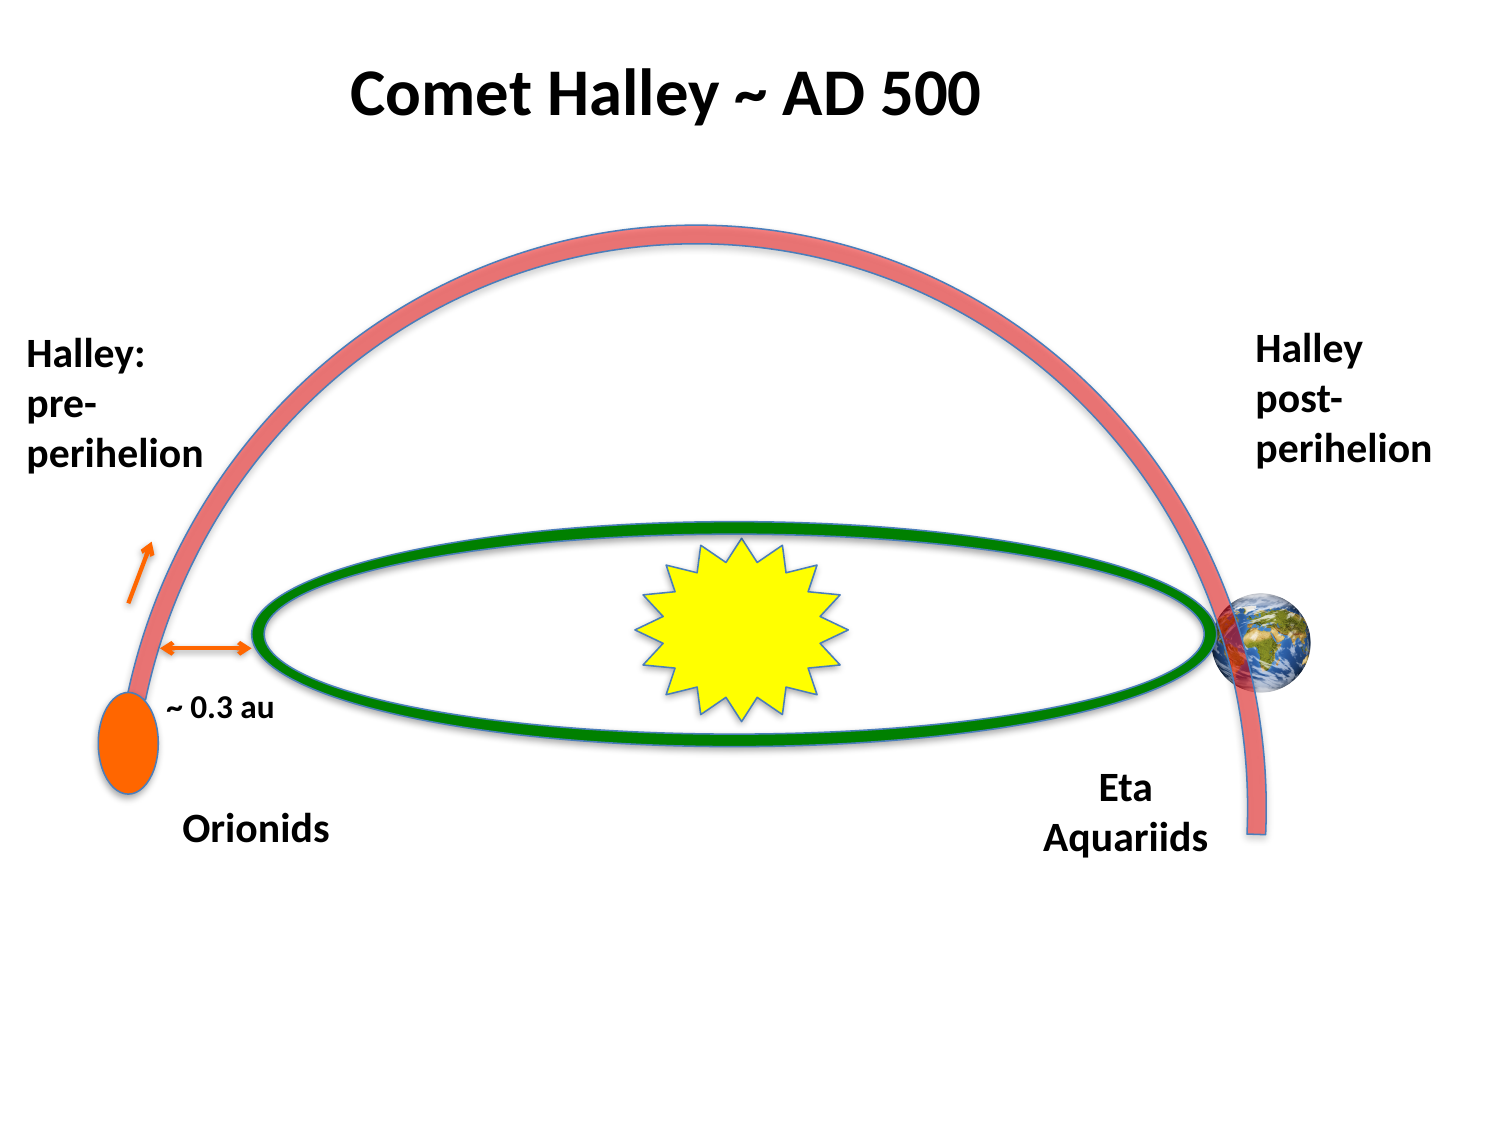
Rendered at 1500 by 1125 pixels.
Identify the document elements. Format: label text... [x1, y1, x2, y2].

text_box Halley: pre-perihelion [11, 318, 224, 484]
picture [1211, 593, 1311, 693]
text_box [1236, 701, 1267, 836]
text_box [128, 541, 152, 604]
text_box Comet Halley ~ AD 500 [335, 41, 1053, 137]
text_box [250, 520, 1206, 748]
text_box Eta Aquariids [1021, 752, 1230, 868]
text_box [634, 544, 850, 723]
text_box [127, 224, 1227, 700]
text_box ~ 0.3 au [151, 678, 292, 733]
text_box Orionids [167, 793, 370, 858]
text_box Halley post-perihelion [1240, 313, 1453, 479]
text_box [97, 691, 160, 795]
